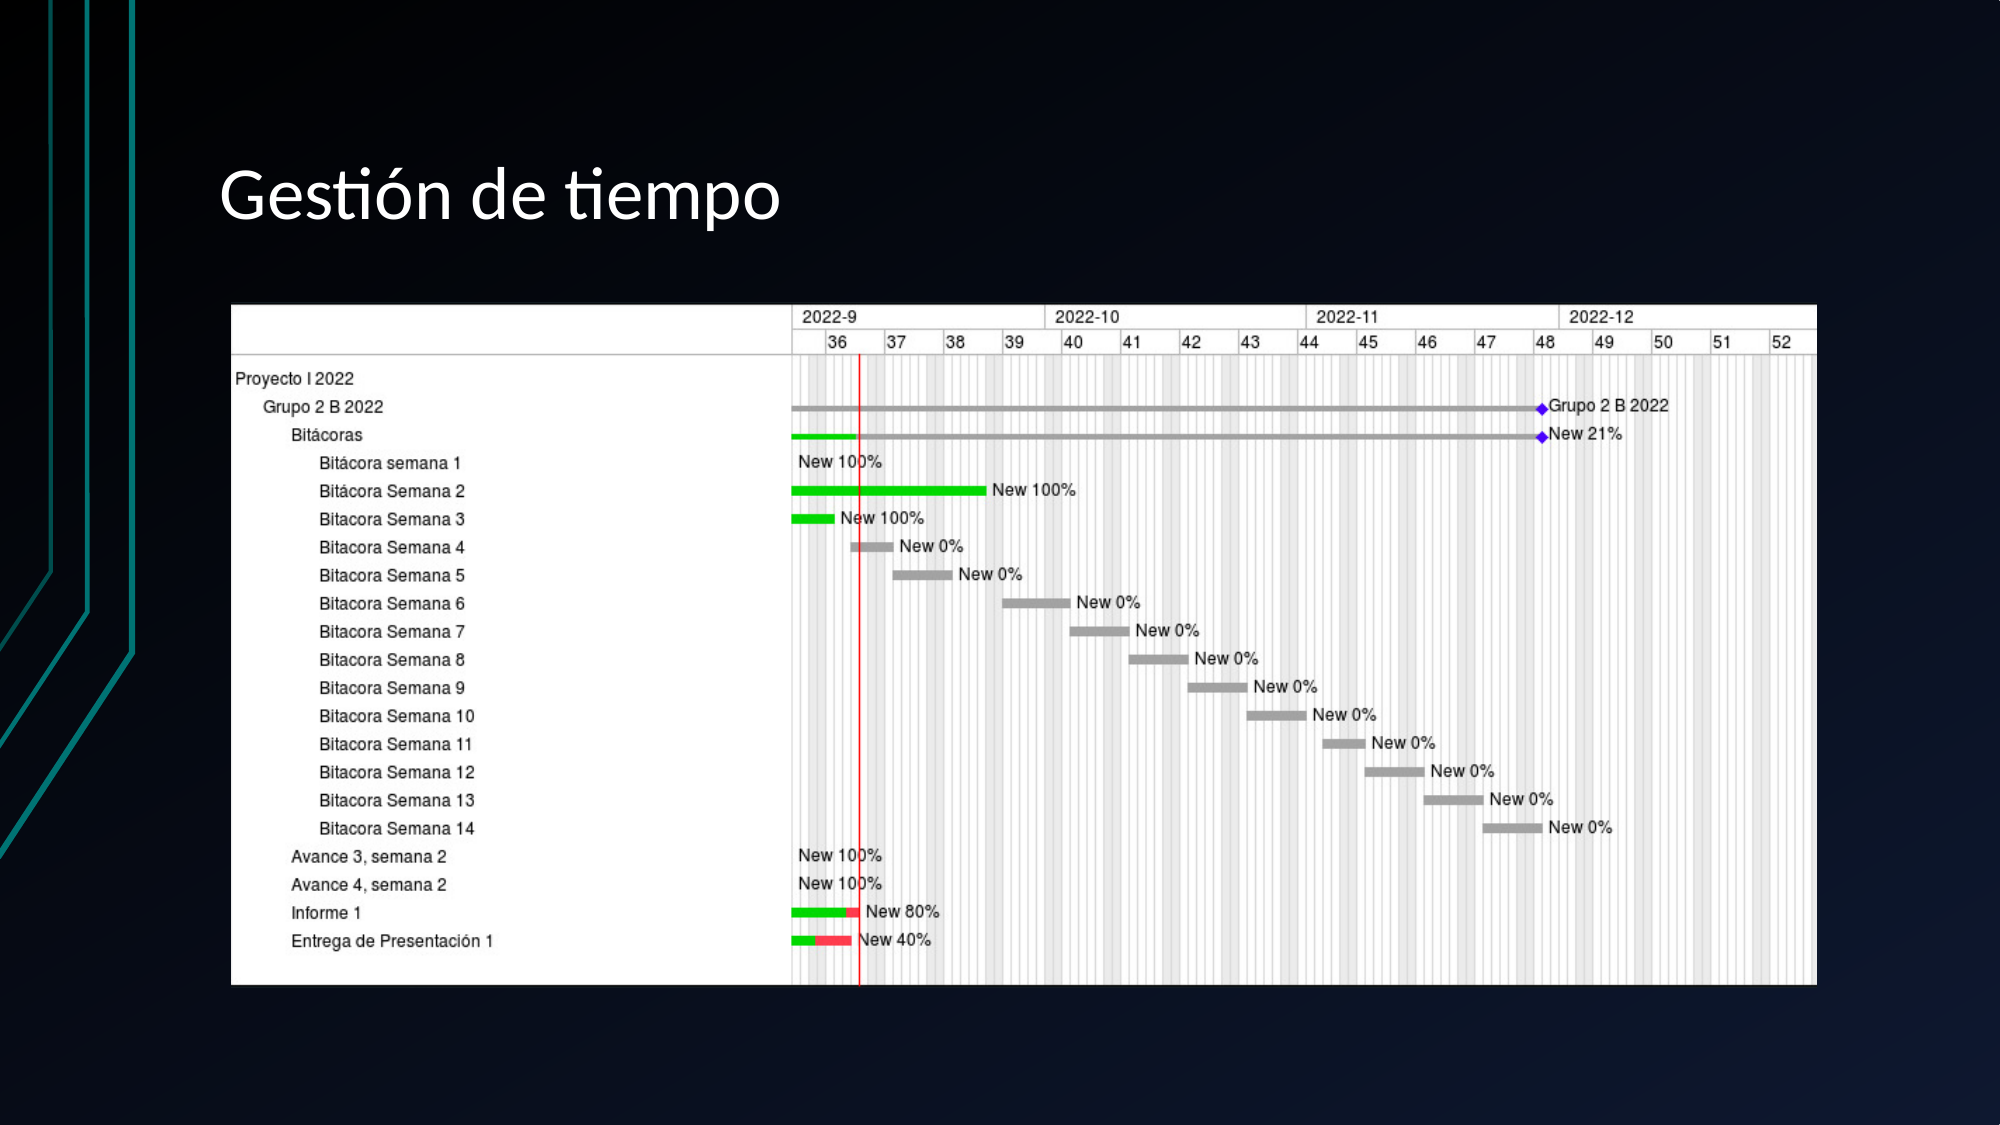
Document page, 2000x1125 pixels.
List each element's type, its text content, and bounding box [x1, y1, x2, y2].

title Gestión de tiempo [199, 45, 1900, 246]
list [231, 302, 1817, 988]
